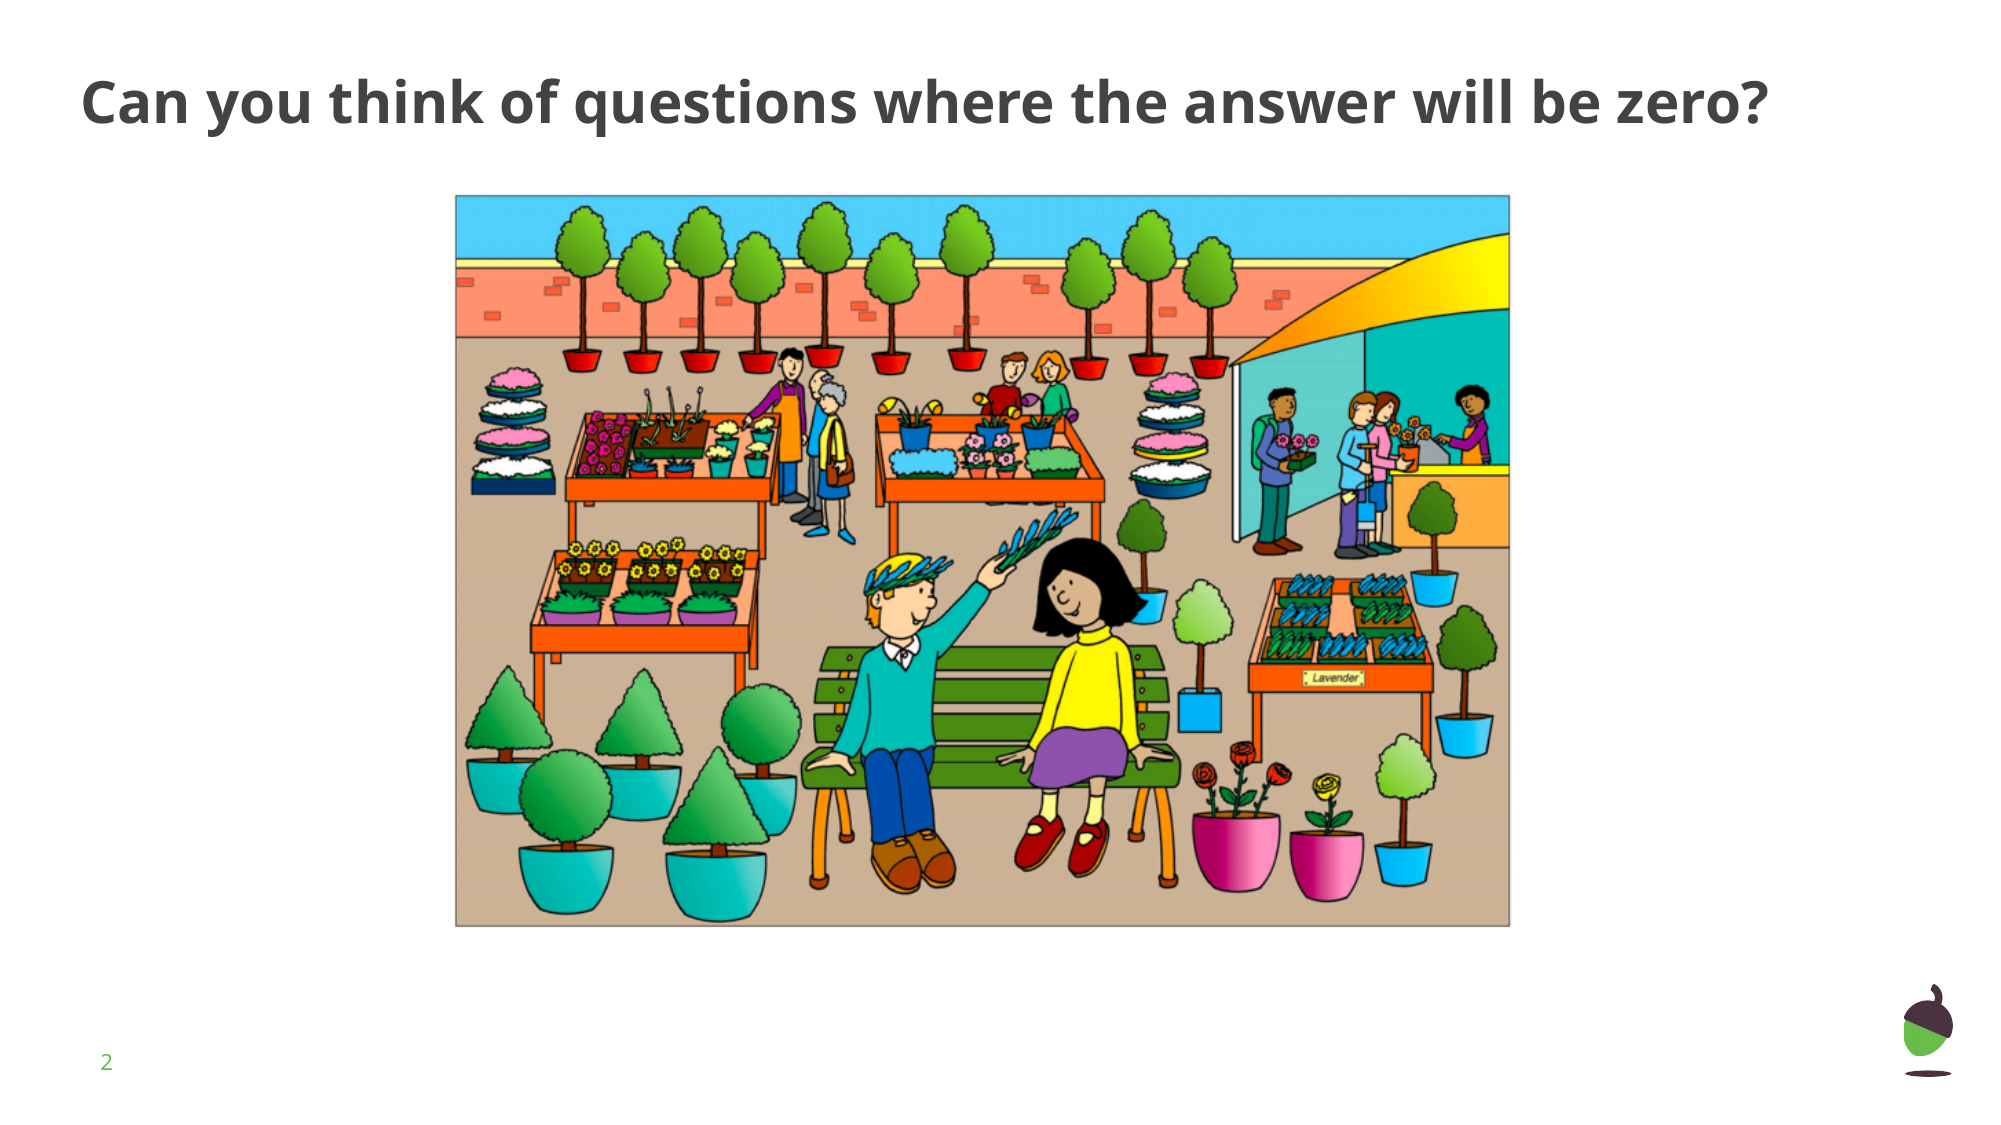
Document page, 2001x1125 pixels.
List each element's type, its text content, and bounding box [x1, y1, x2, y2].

picture [1903, 984, 1953, 1077]
slide_number ‹#› [100, 1048, 258, 1088]
picture [450, 191, 1521, 934]
text_box Can you think of questions where the answer will be zero? [65, 37, 1948, 182]
